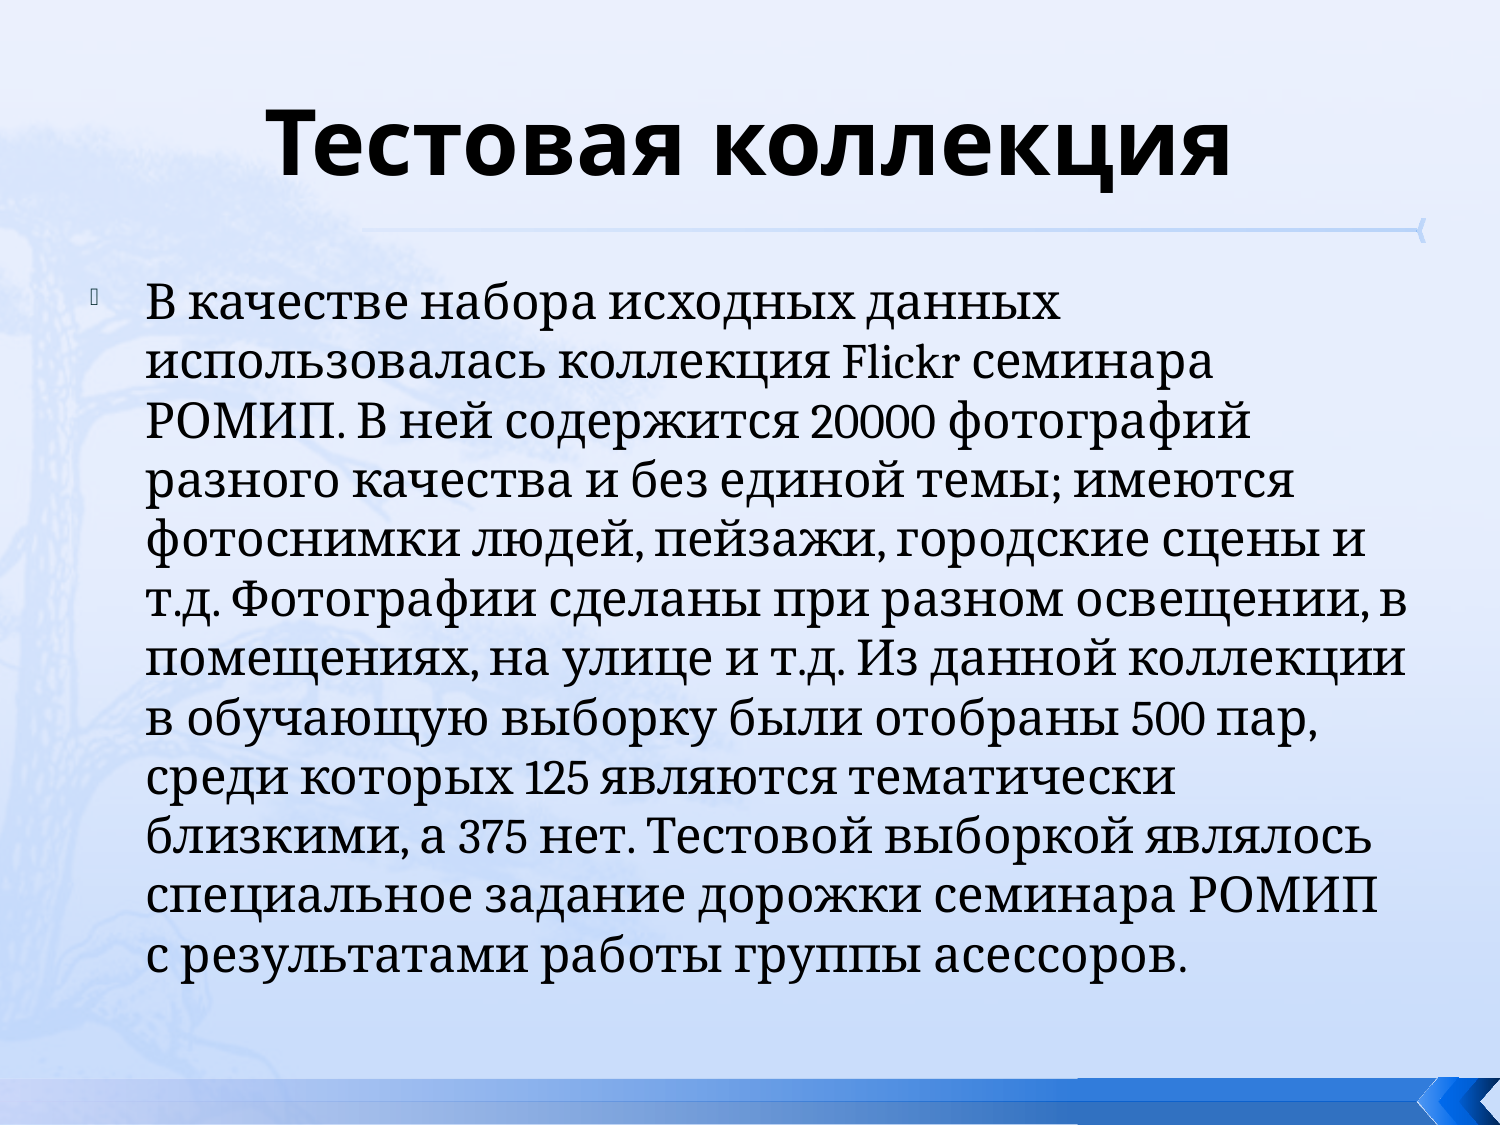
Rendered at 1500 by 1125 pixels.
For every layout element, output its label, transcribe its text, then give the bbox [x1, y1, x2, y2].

list В качестве набора исходных данных использовалась коллекция Flickr семинара РОМИП. В ней содержится 20000 фотографий разного качества и без единой темы; имеются фотоснимки людей, пейзажи, городские сцены и т.д. Фотографии сделаны при разном освещении, в помещениях, на улице и т.д. Из данной коллекции в обучающую выборку были отобраны 500 пар, среди которых 125 являются тематически близкими, а 375 нет. Тестовой выборкой являлось специальное задание дорожки семинара РОМИП с результатами работы группы асессоров. [75, 262, 1425, 1005]
title Тестовая коллекция [75, 45, 1425, 233]
